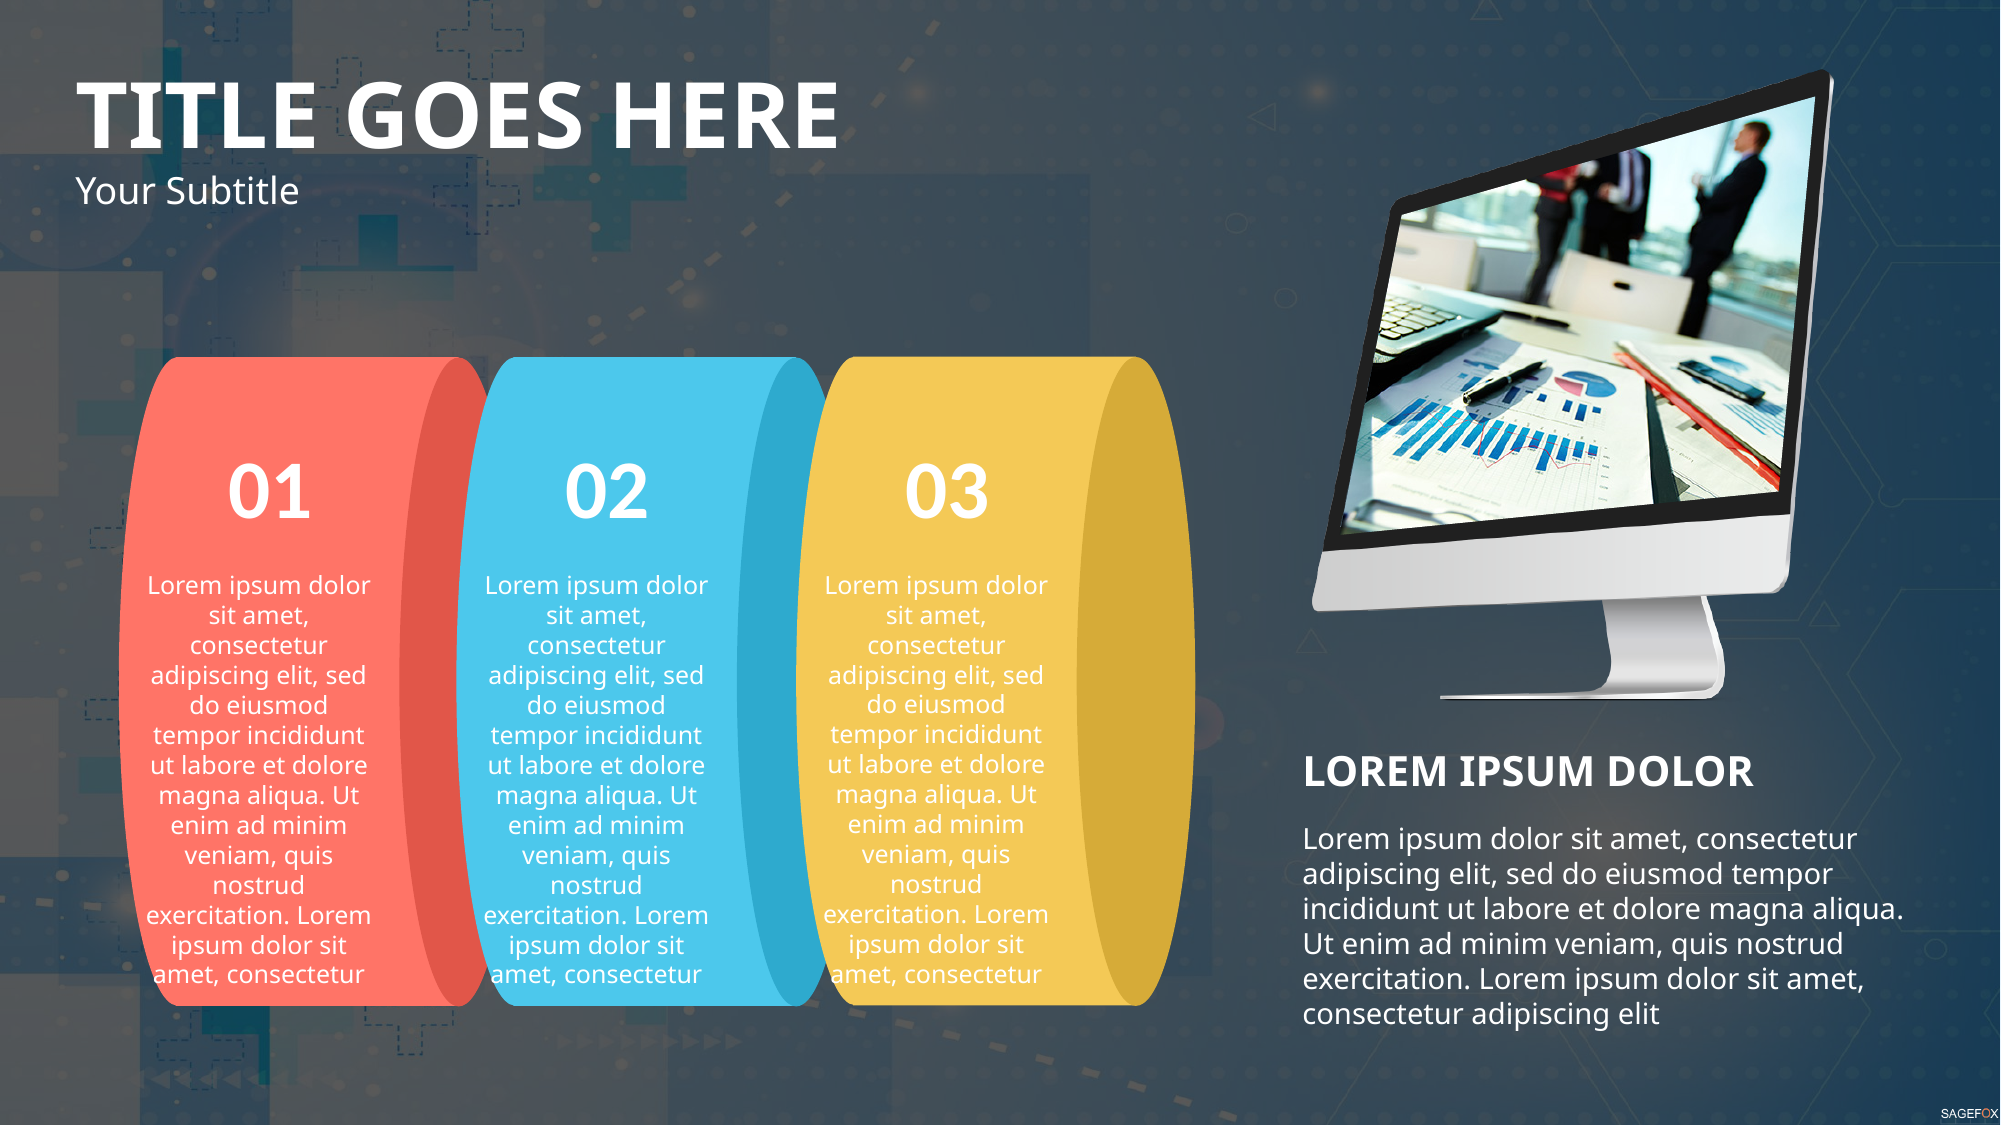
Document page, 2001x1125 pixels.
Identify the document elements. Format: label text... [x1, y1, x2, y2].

picture [0, 0, 2001, 1125]
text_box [456, 356, 856, 1007]
text_box TITLE GOES HERE Your Subtitle [60, 49, 1036, 220]
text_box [118, 356, 456, 1007]
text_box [796, 356, 1196, 1006]
text_box LOREM IPSUM DOLOR Lorem ipsum dolor sit amet, consectetur adipiscing elit, sed do eiusmod tempor incididunt ut labore et dolore magna aliqua. Ut enim ad minim veniam, quis nostrud exercitation. Lorem ipsum dolor sit amet, consectetur adipiscing elit [1287, 737, 1938, 1038]
